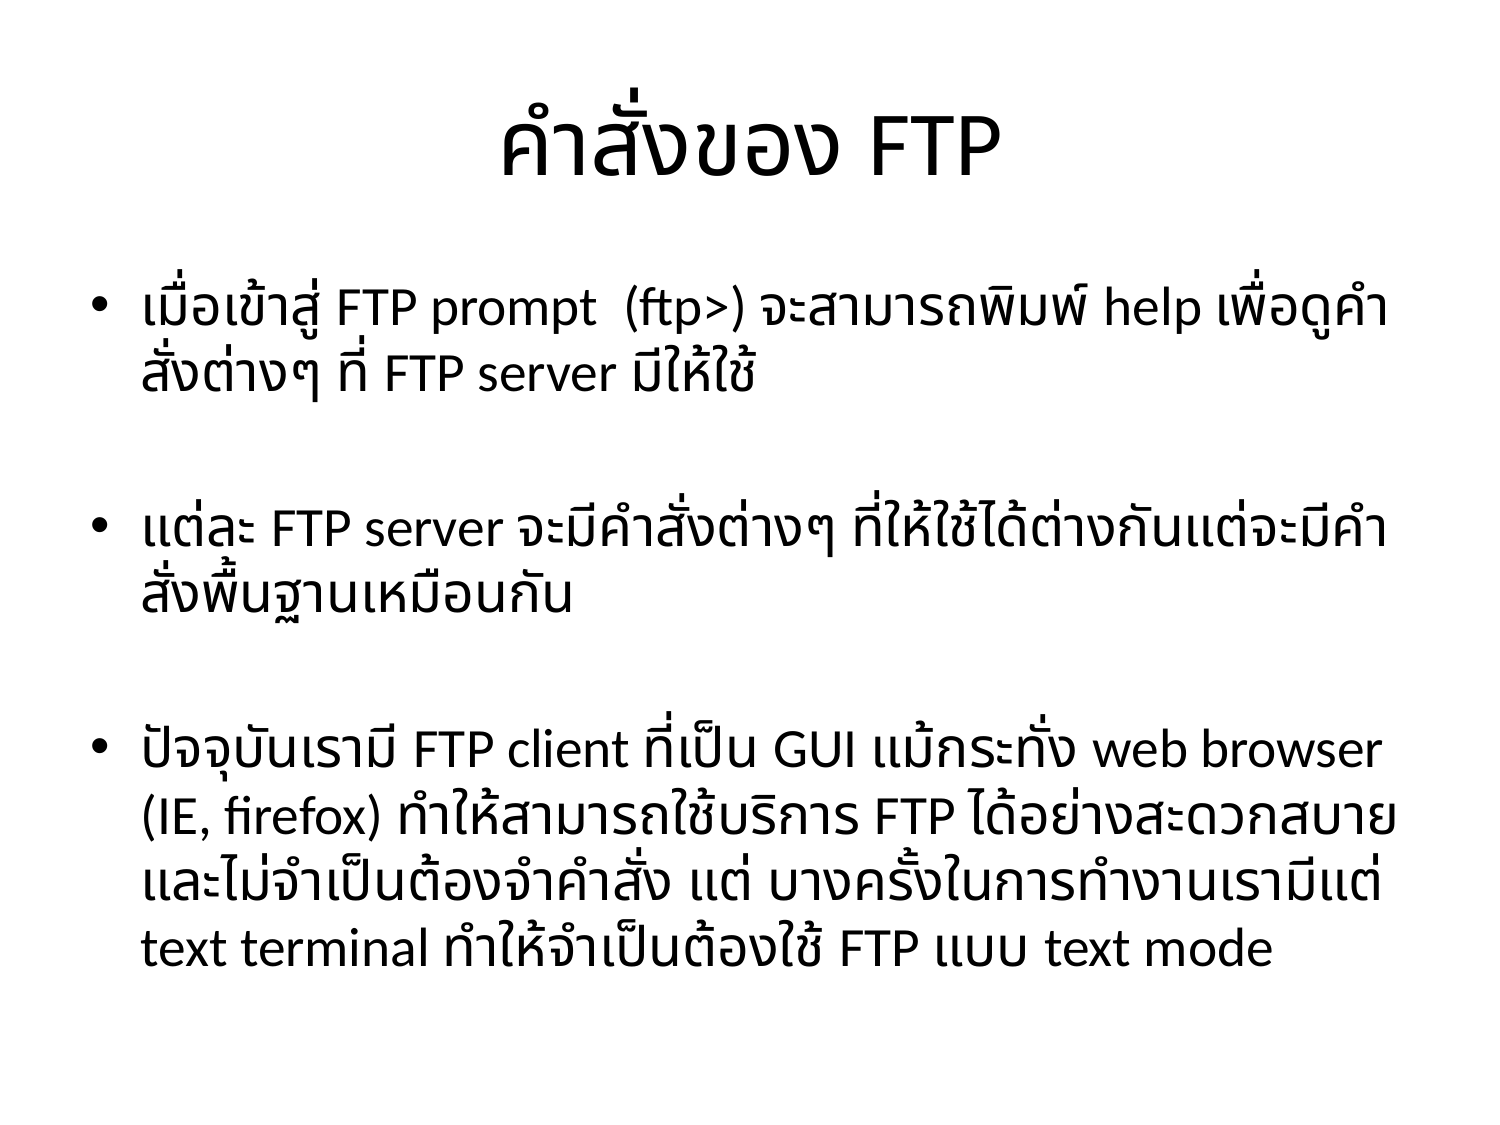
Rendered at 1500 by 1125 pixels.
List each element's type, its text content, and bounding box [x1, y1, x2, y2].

title คำสั่งของ FTP [75, 45, 1425, 233]
list เมื่อเข้าสู่ FTP prompt (ftp>) จะสามารถพิมพ์ help เพื่อดูคำสั่งต่างๆ ที่ FTP server มีให้ใช้ แต่ละ FTP server จะมีคำสั่งต่างๆ ที่ให้ใช้ได้ต่างกันแต่จะมีคำสั่งพื้นฐานเหมือนกัน ปัจจุบันเรามี FTP client ที่เป็น GUI แม้กระทั่ง web browser (IE, firefox) ทำให้สามารถใช้บริการ FTP ได้อย่างสะดวกสบายและไม่จำเป็นต้องจำคำสั่ง แต่ บางครั้งในการทำงานเรามีแต่ text terminal ทำให้จำเป็นต้องใช้ FTP แบบ text mode [75, 262, 1425, 1005]
